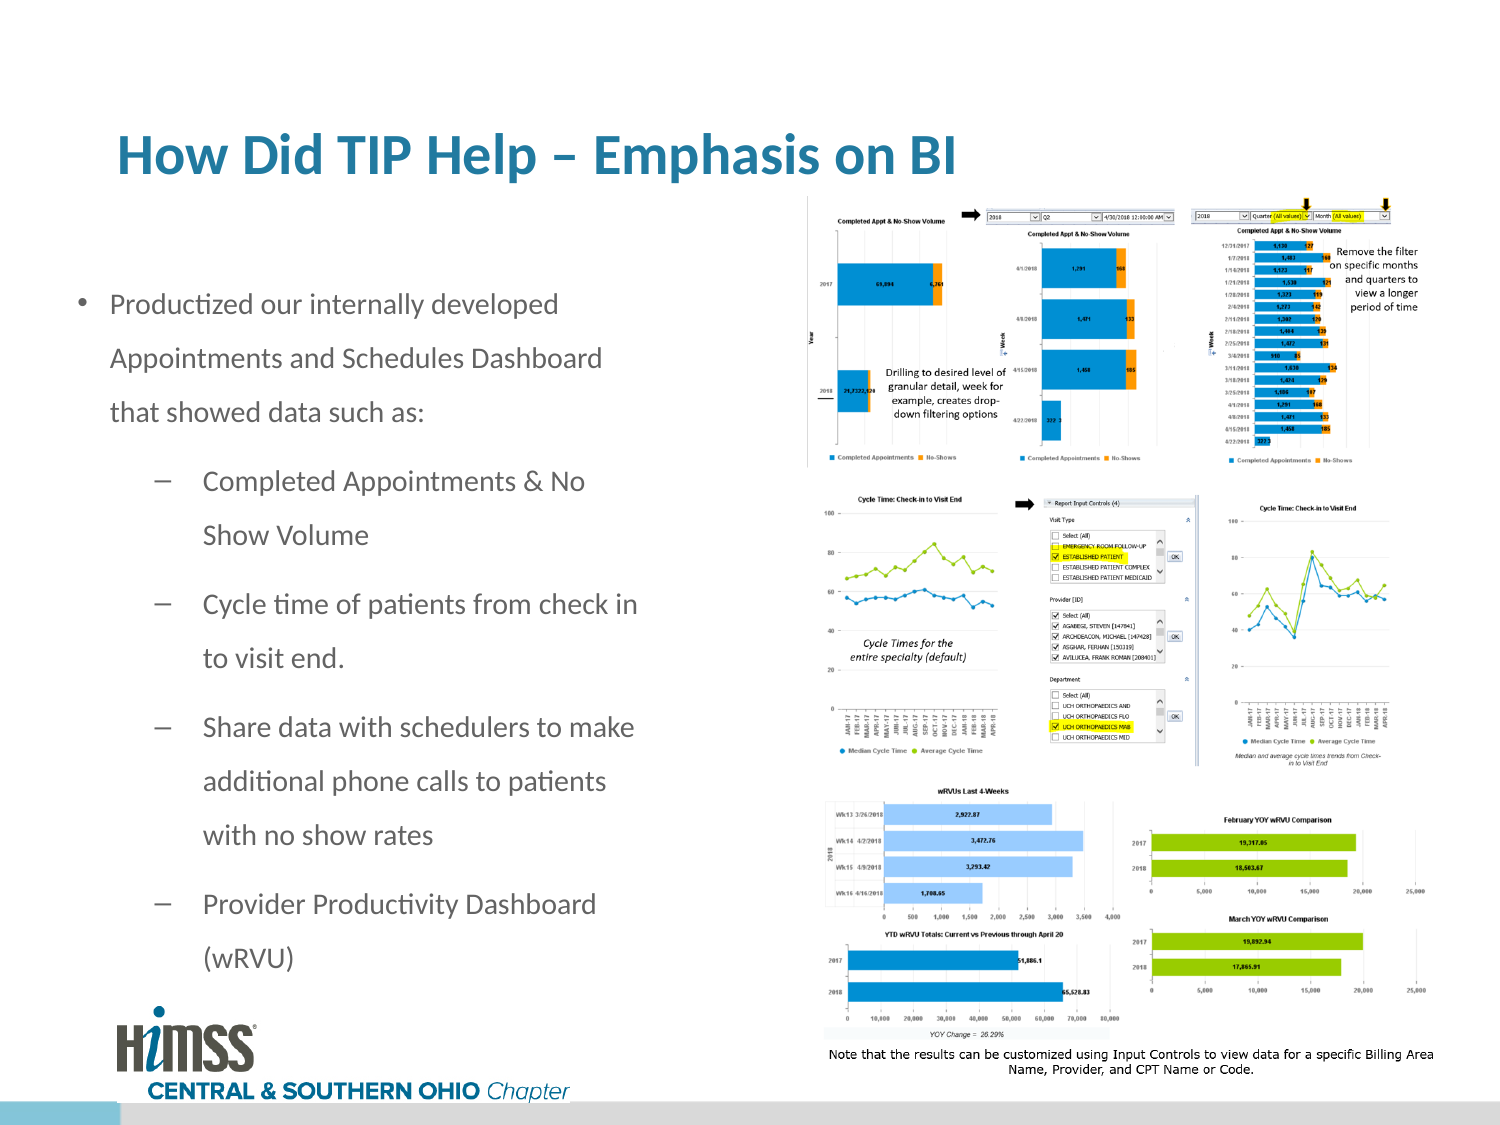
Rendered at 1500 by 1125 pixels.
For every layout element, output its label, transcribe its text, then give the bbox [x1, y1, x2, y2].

picture [0, 0, 1500, 1125]
list Productized our internally developed Appointments and Schedules Dashboard that showed data such as: Completed Appointments & No Show Volume Cycle time of patients from check in to visit end. Share data with schedulers to make additional phone calls to patients with no show rates Provider Productivity Dashboard (wRVU) [77, 259, 661, 983]
title How Did TIP Help – Emphasis on BI [117, 106, 1314, 197]
